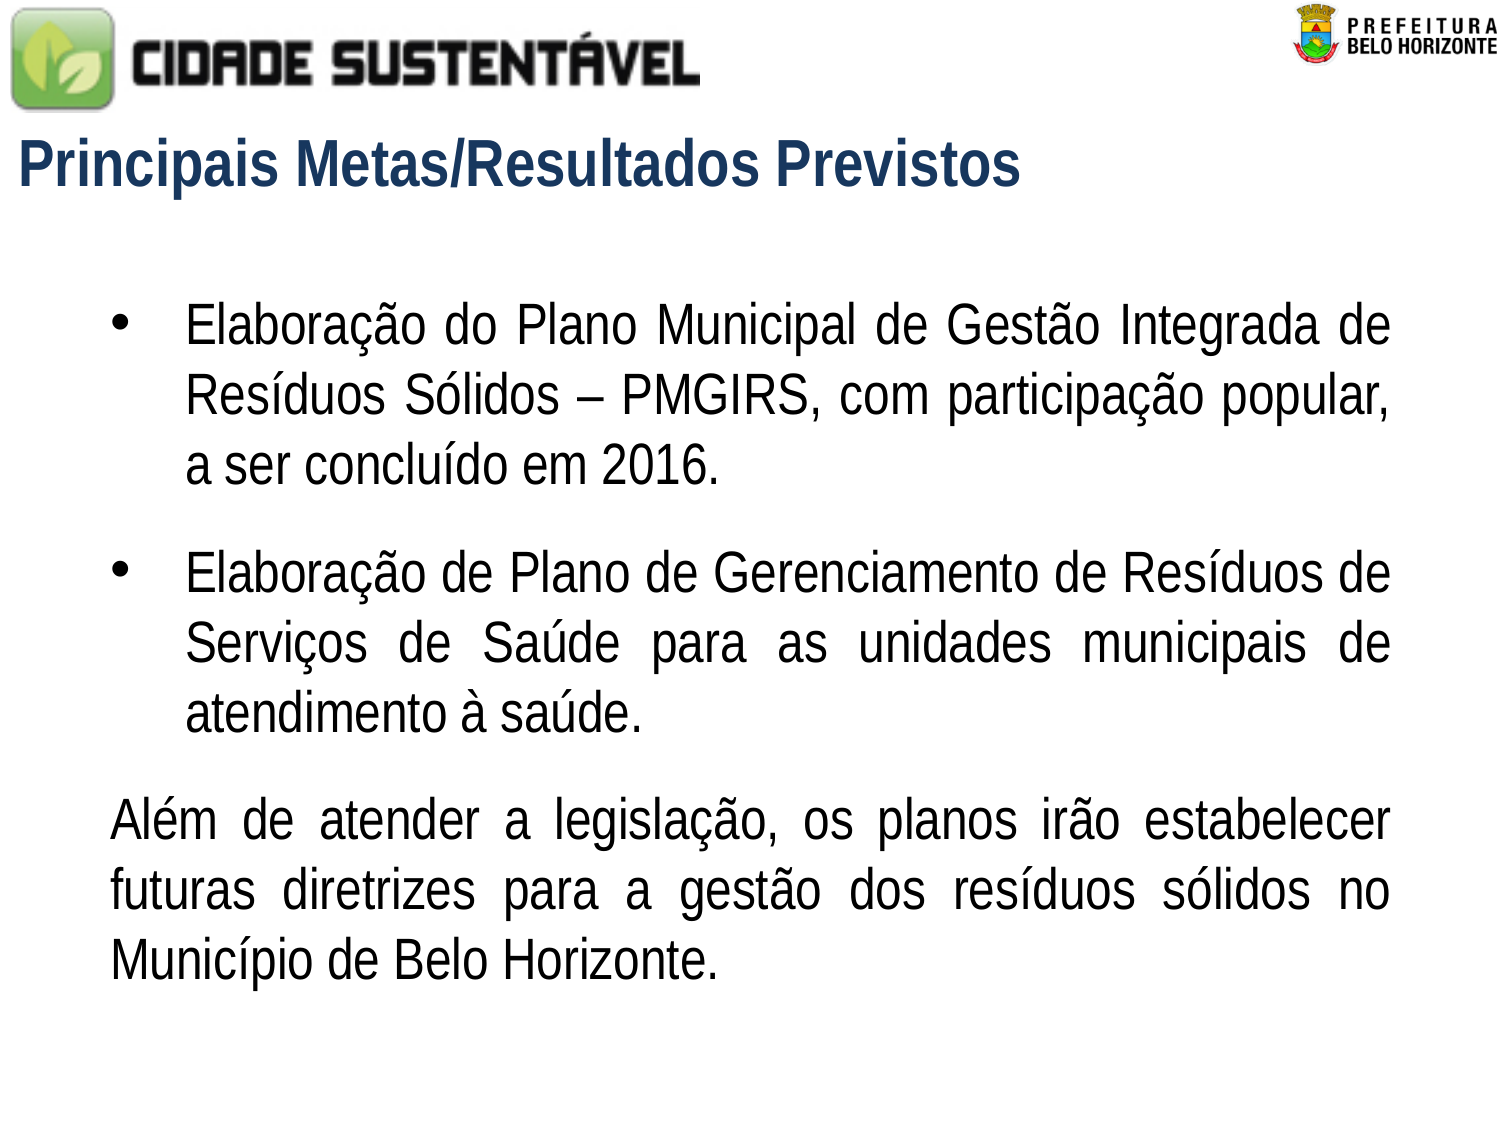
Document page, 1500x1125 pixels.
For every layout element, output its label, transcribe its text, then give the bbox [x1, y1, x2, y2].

picture [9, 6, 701, 113]
text_box Elaboração do Plano Municipal de Gestão Integrada de Resíduos Sólidos – PMGIRS, com participação popular, a ser concluído em 2016. Elaboração de Plano de Gerenciamento de Resíduos de Serviços de Saúde para as unidades municipais de atendimento à saúde. Além de atender a legislação, os planos irão estabelecer futuras diretrizes para a gestão dos resíduos sólidos no Município de Belo Horizonte. [95, 278, 1407, 999]
picture [1290, 0, 1498, 67]
text_box Principais Metas/Resultados Previstos [3, 112, 1039, 208]
